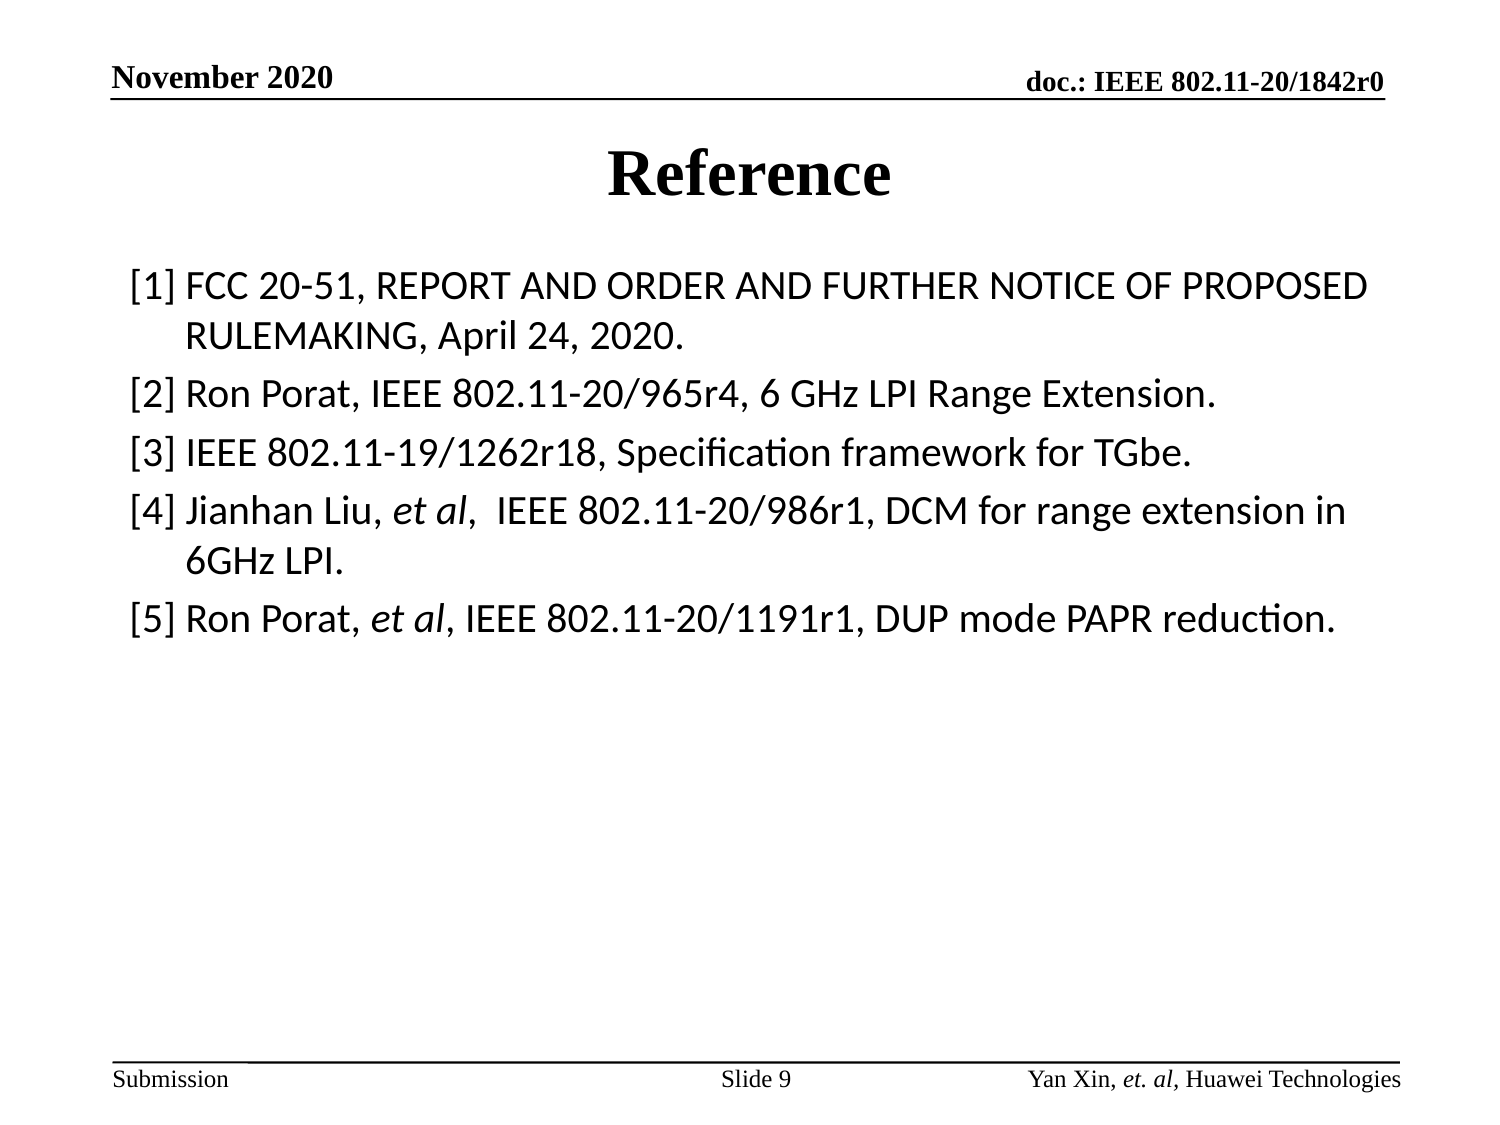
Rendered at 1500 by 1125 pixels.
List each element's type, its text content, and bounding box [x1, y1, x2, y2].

footer Yan Xin, et. al, Huawei Technologies [1023, 1061, 1402, 1093]
list [1] FCC 20-51, REPORT AND ORDER AND FURTHER NOTICE OF PROPOSED RULEMAKING, April 24, 2020. [2] Ron Porat, IEEE 802.11-20/965r4, 6 GHz LPI Range Extension. [3] IEEE 802.11-19/1262r18, Specification framework for TGbe. [4] Jianhan Liu, et al, IEEE 802.11-20/986r1, DCM for range extension in 6GHz LPI. [5] Ron Porat, et al, IEEE 802.11-20/1191r1, DUP mode PAPR reduction. [114, 249, 1402, 1000]
title Reference [112, 112, 1388, 226]
slide_number Slide 9 [712, 1061, 800, 1093]
